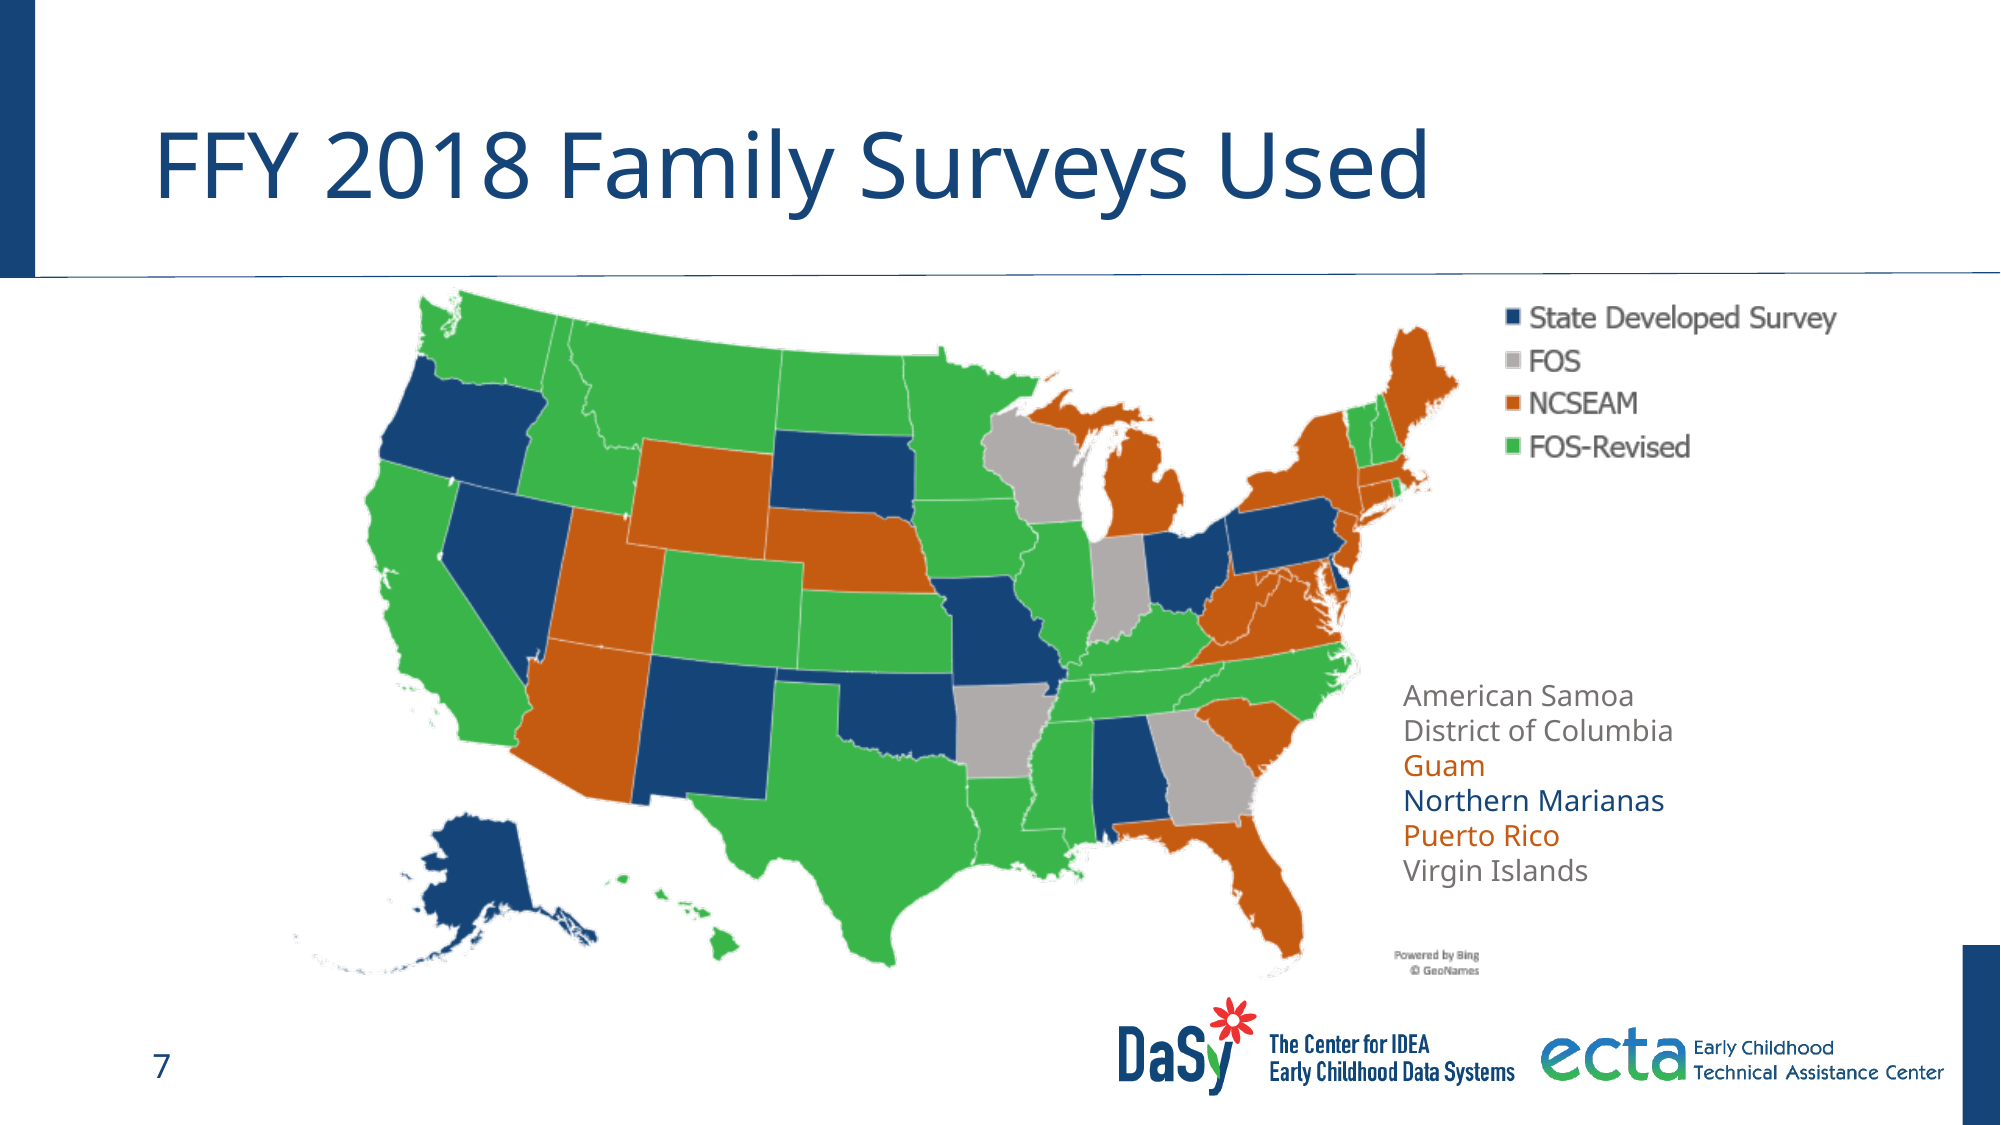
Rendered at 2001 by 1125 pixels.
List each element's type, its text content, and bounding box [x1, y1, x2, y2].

picture [1538, 1023, 1947, 1084]
title FFY 2018 Family Surveys Used [137, 59, 1863, 278]
text_box American Samoa District of Columbia Guam Northern Marianas Puerto Rico Virgin Islands [1388, 669, 1791, 895]
picture [263, 277, 1863, 1098]
